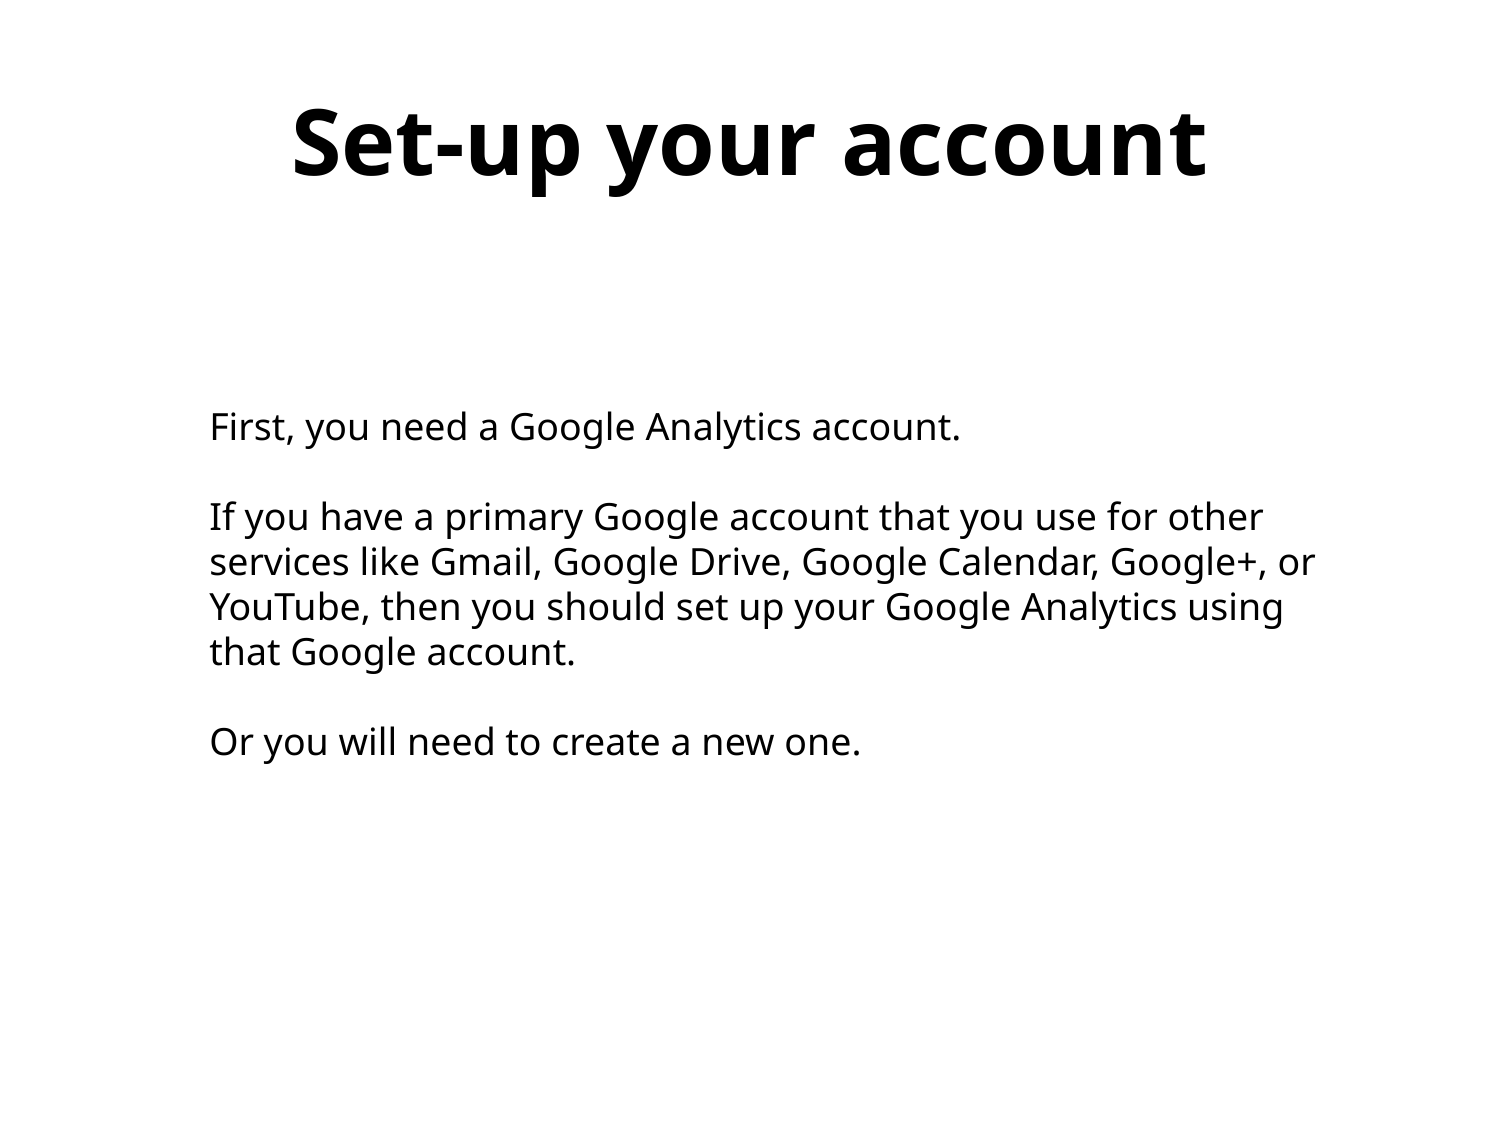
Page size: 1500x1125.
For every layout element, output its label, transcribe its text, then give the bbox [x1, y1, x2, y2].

title Set-up your account [75, 45, 1425, 233]
text_box First, you need a Google Analytics account. If you have a primary Google account that you use for other services like Gmail, Google Drive, Google Calendar, Google+, or YouTube, then you should set up your Google Analytics using that Google account. Or you will need to create a new one. [194, 395, 1368, 771]
